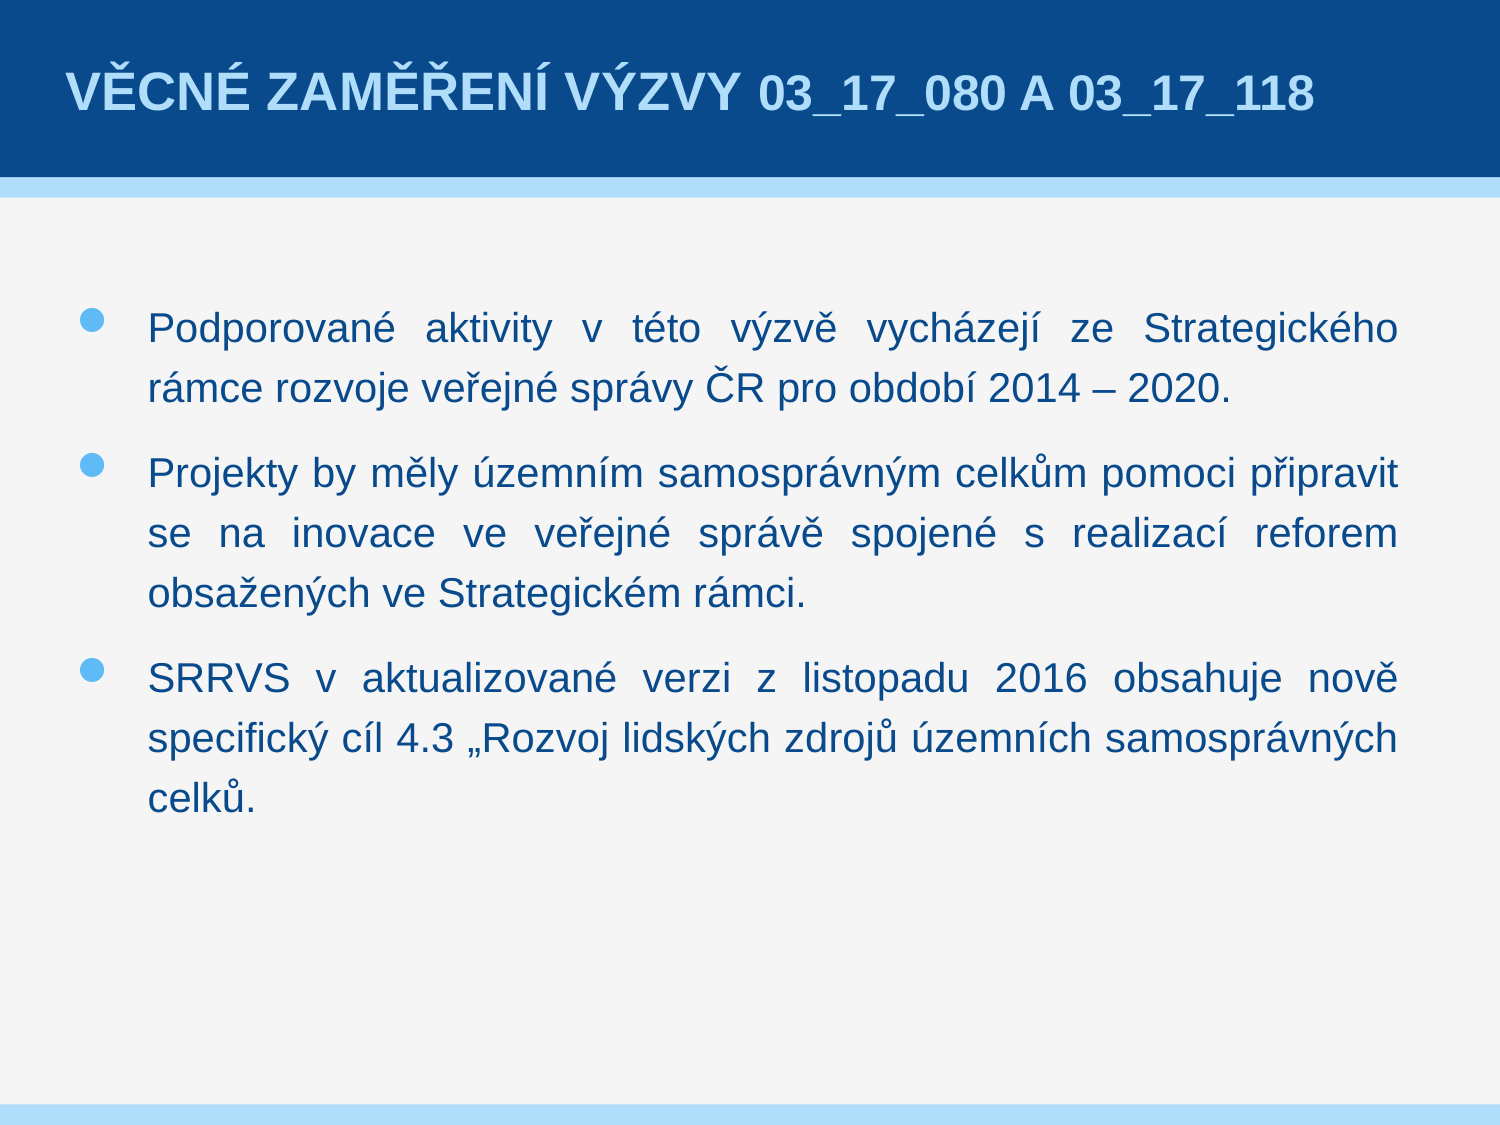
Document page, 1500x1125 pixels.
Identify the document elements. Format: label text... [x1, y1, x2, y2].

list Podporované aktivity v této výzvě vycházejí ze Strategického rámce rozvoje veřejné správy ČR pro období 2014 – 2020. Projekty by měly územním samosprávným celkům pomoci připravit se na inovace ve veřejné správě spojené s realizací reforem obsažených ve Strategickém rámci. SRRVS v aktualizované verzi z listopadu 2016 obsahuje nově specifický cíl 4.3 „Rozvoj lidských zdrojů územních samosprávných celků. [76, 290, 1400, 960]
title VĚCNÉ ZAMĚŘENÍ výzvy 03_17_080 a 03_17_118 [59, 0, 1441, 178]
